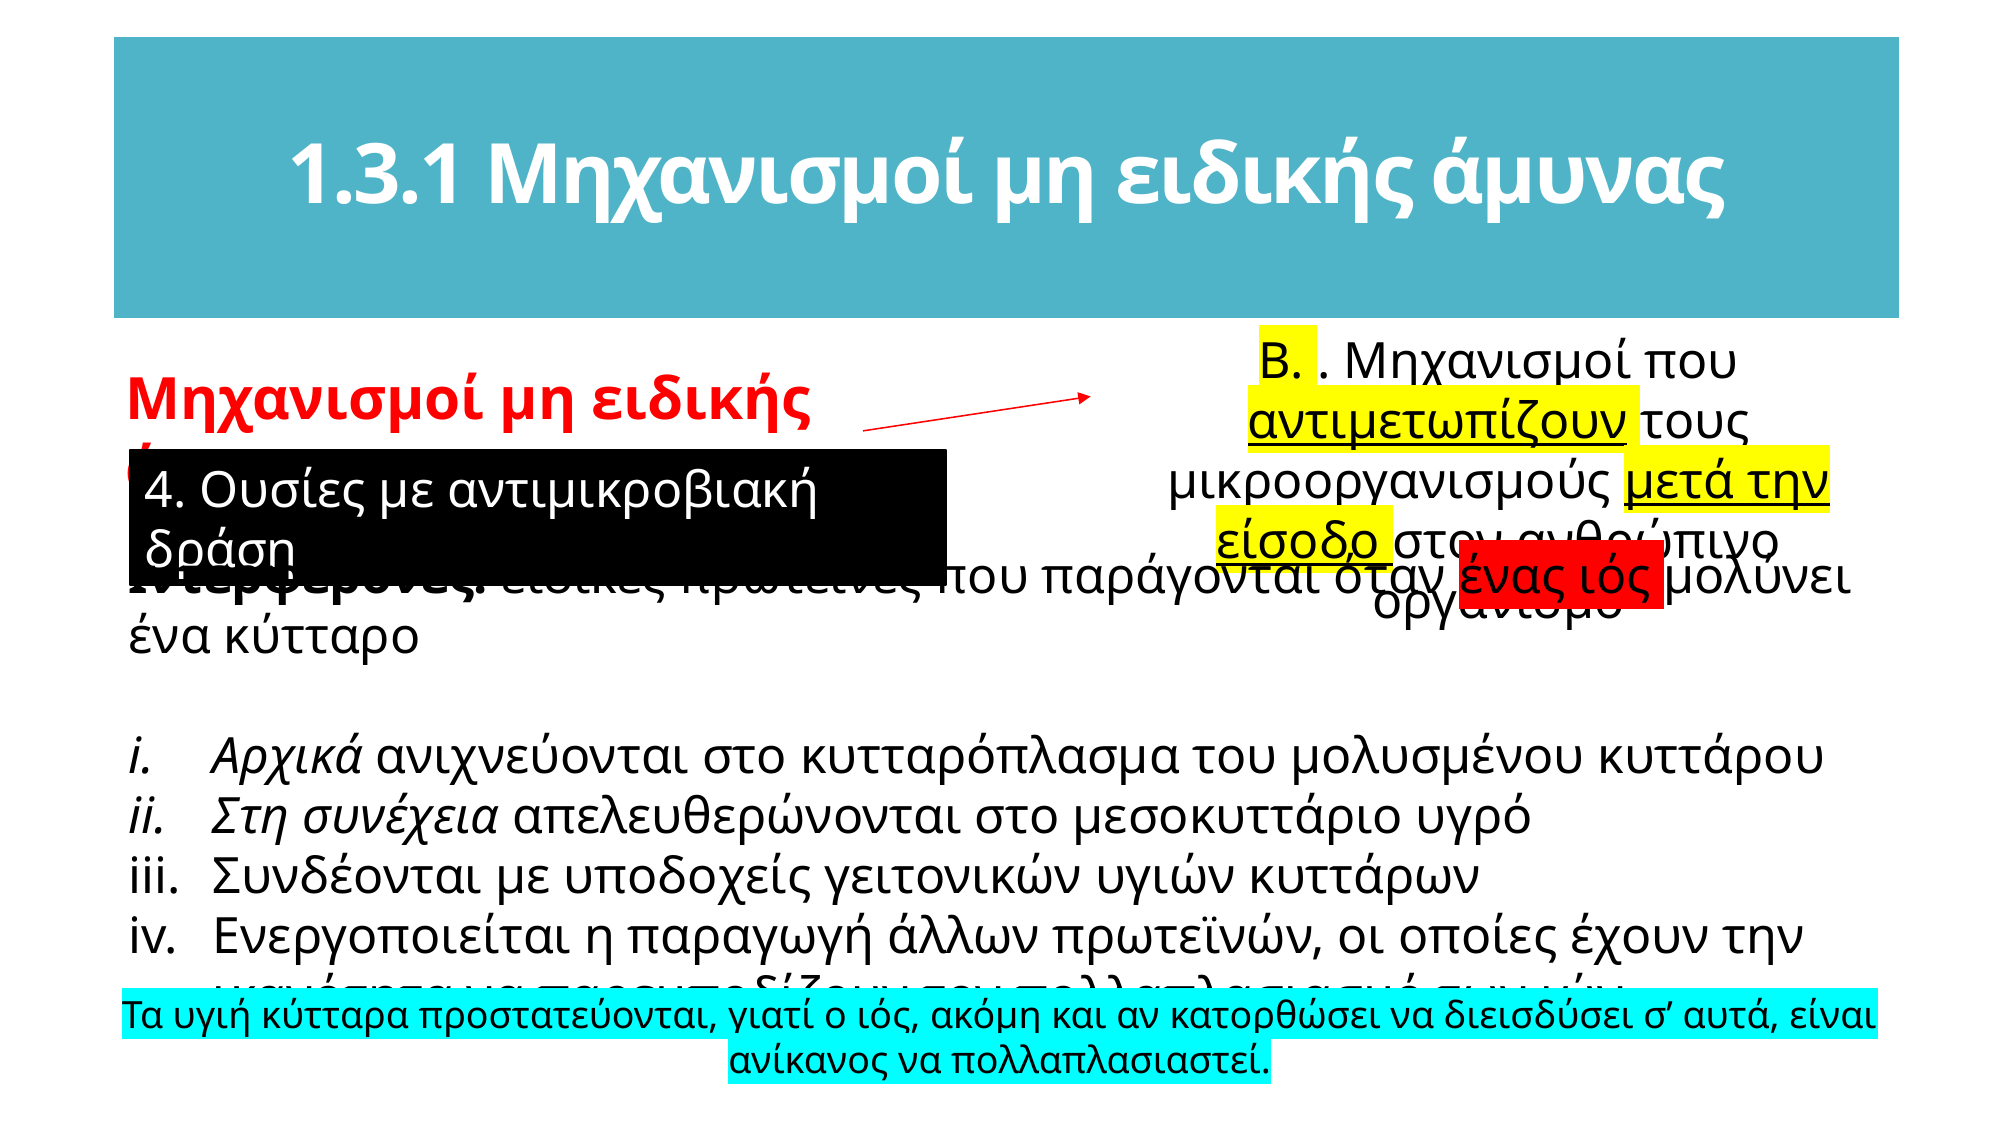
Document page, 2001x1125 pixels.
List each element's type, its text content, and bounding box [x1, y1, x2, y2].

title 1.3.1 Μηχανισμοί μη ειδικής άμυνας [111, 34, 1903, 322]
text_box Μηχανισμοί μη ειδικής άμυνας [110, 353, 863, 509]
text_box Β. . Μηχανισμοί που αντιμετωπίζουν τους μικροοργανισμούς μετά την είσοδο στον ανθρώπινο οργανισμό [1090, 321, 1907, 637]
text_box Ιντερφερόνες: ειδικές πρωτεΐνες που παράγονται όταν ένας ιός μολύνει ένα κύτταρο Αρχικά ανιχνεύονται στο κυτταρόπλασμα του μολυσμένου κυττάρου Στη συνέχεια απελευθερώνονται στο μεσοκυττάριο υγρό Συνδέονται με υποδοχείς γειτονικών υγιών κυττάρων Ενεργοποιείται η παραγωγή άλλων πρωτεϊνών, οι οποίες έχουν την ικανότητα να παρεμποδίζουν τον πολλαπλασιασμό των ιών [113, 536, 1887, 983]
text_box 4. Ουσίες με αντιμικροβιακή δράση [129, 449, 947, 536]
text_box Τα υγιή κύτταρα προστατεύονται, γιατί ο ιός, ακόμη και αν κατορθώσει να διεισδύσει σ’ αυτά, είναι ανίκανος να πολλαπλασιαστεί. [64, 983, 1935, 1089]
